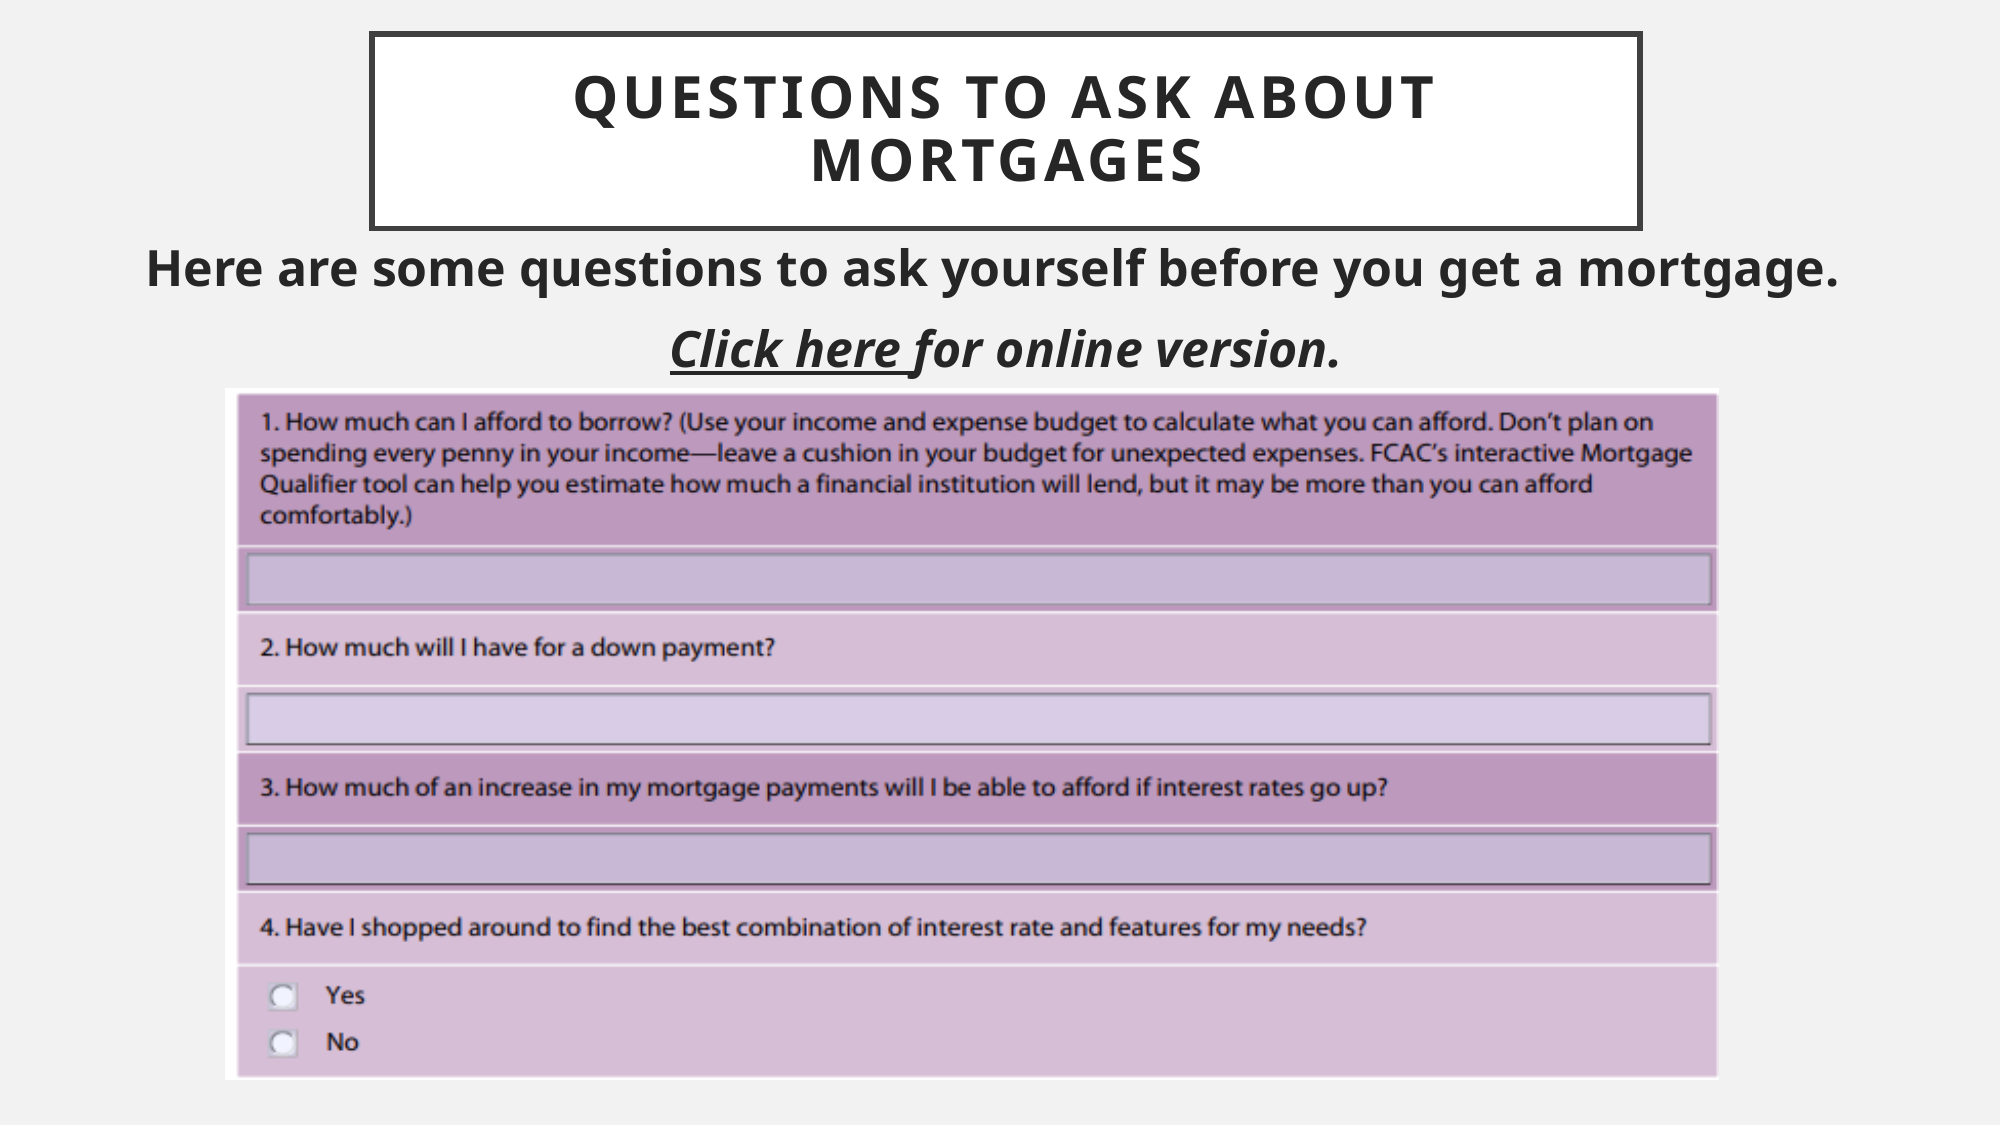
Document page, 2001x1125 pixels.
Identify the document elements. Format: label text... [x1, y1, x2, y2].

list Here are some questions to ask yourself before you get a mortgage. Click here for online version. [57, 228, 1955, 1080]
title Questions to ask about mortgages [369, 31, 1643, 228]
picture [224, 388, 1719, 1080]
